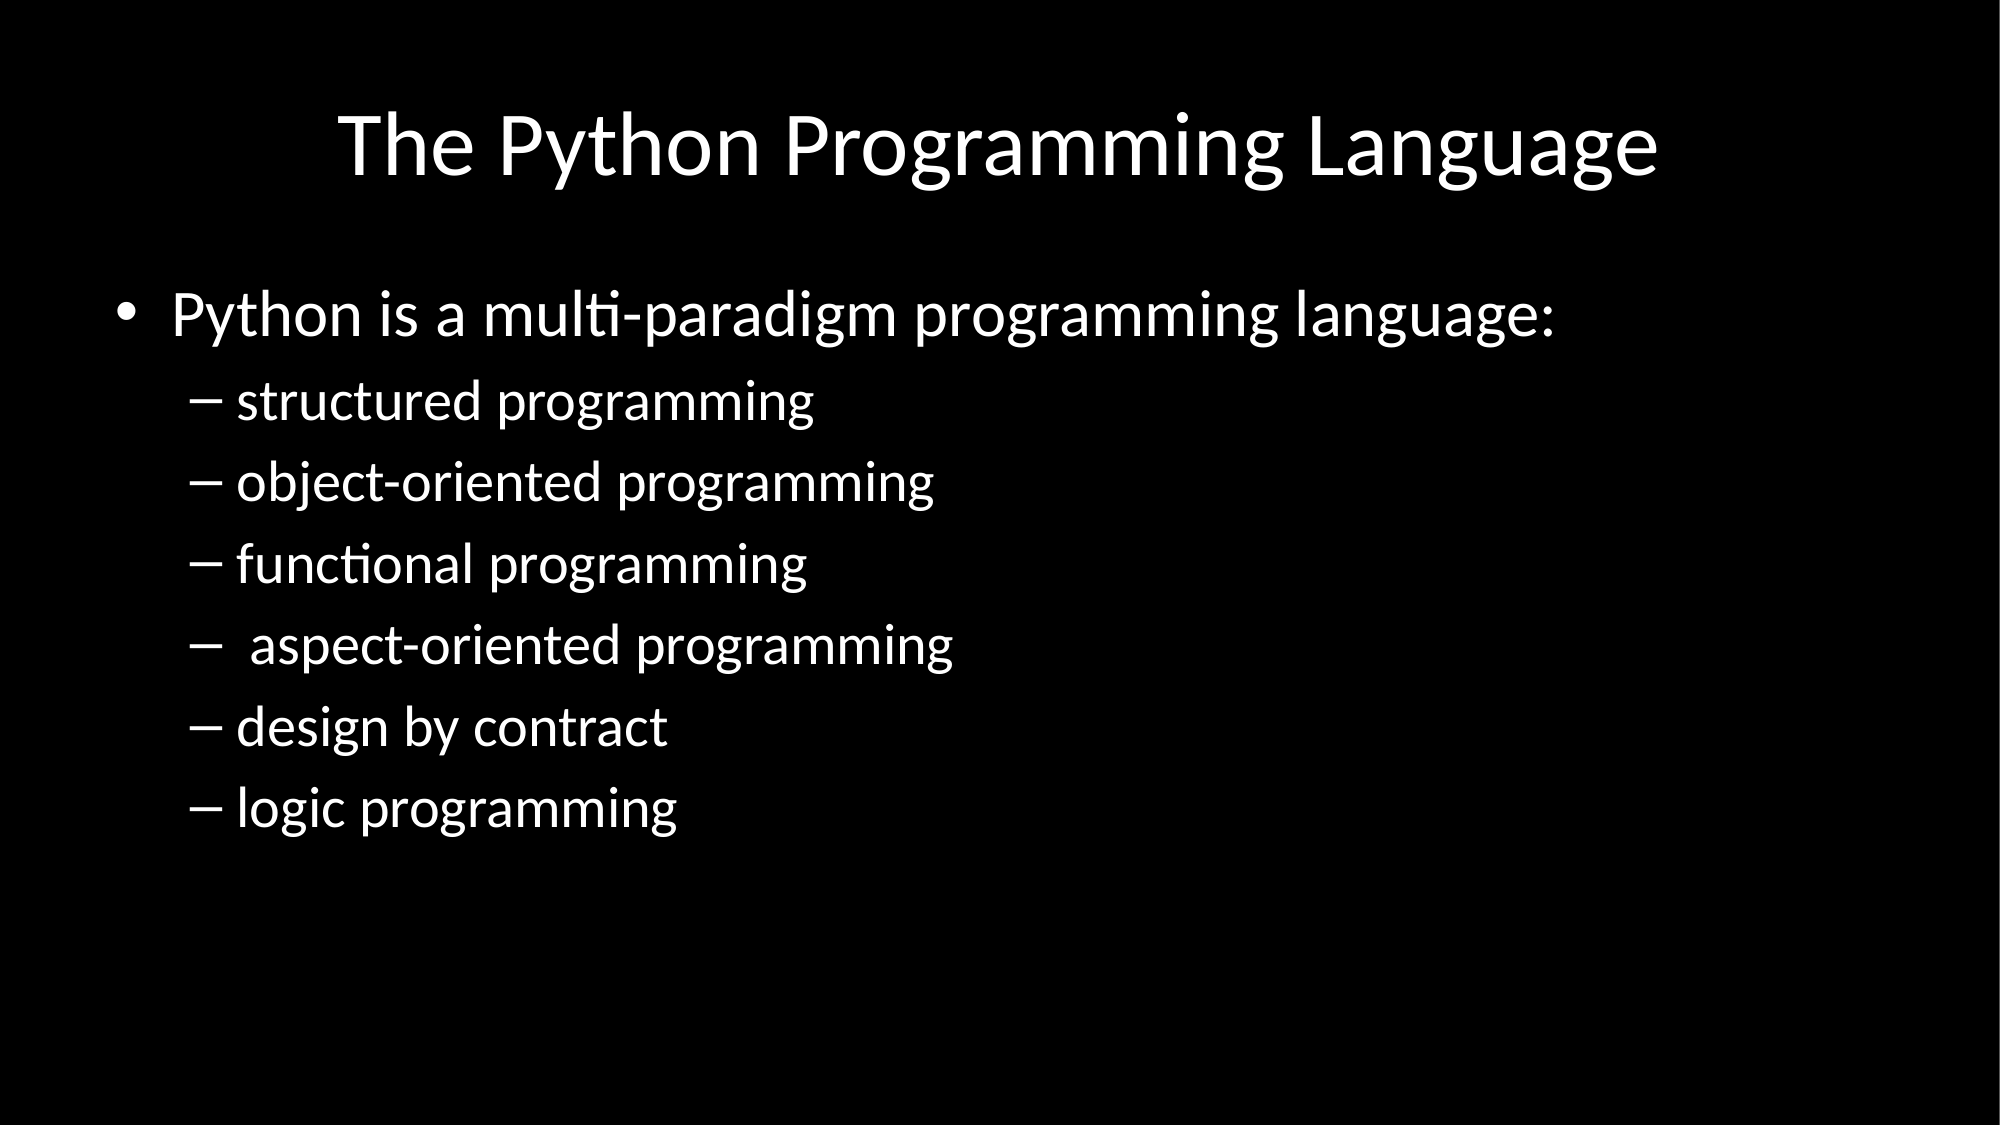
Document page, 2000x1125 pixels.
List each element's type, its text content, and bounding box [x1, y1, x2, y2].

list Python is a multi-paradigm programming language: structured programming object-oriented programming functional programming aspect-oriented programming design by contract logic programming [99, 262, 1900, 1005]
title The Python Programming Language [99, 45, 1900, 233]
